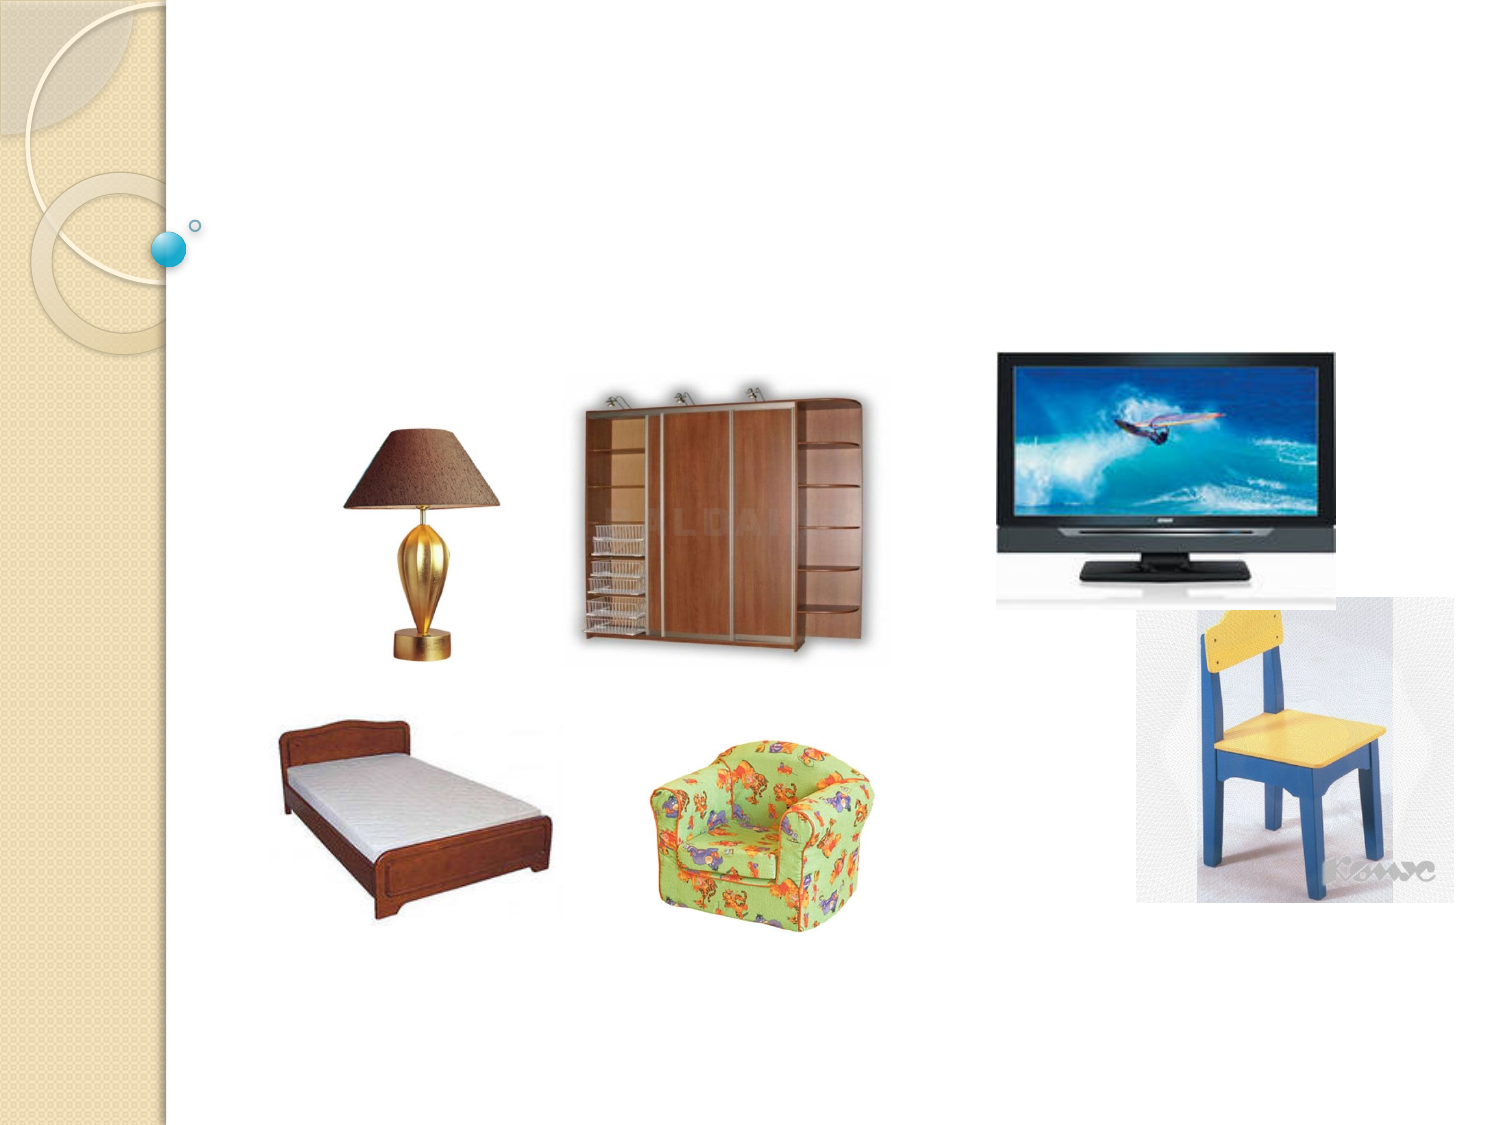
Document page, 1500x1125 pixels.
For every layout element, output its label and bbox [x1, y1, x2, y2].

picture [269, 714, 563, 926]
picture [609, 679, 915, 997]
picture [292, 421, 551, 669]
picture [562, 374, 891, 669]
picture [995, 351, 1454, 903]
